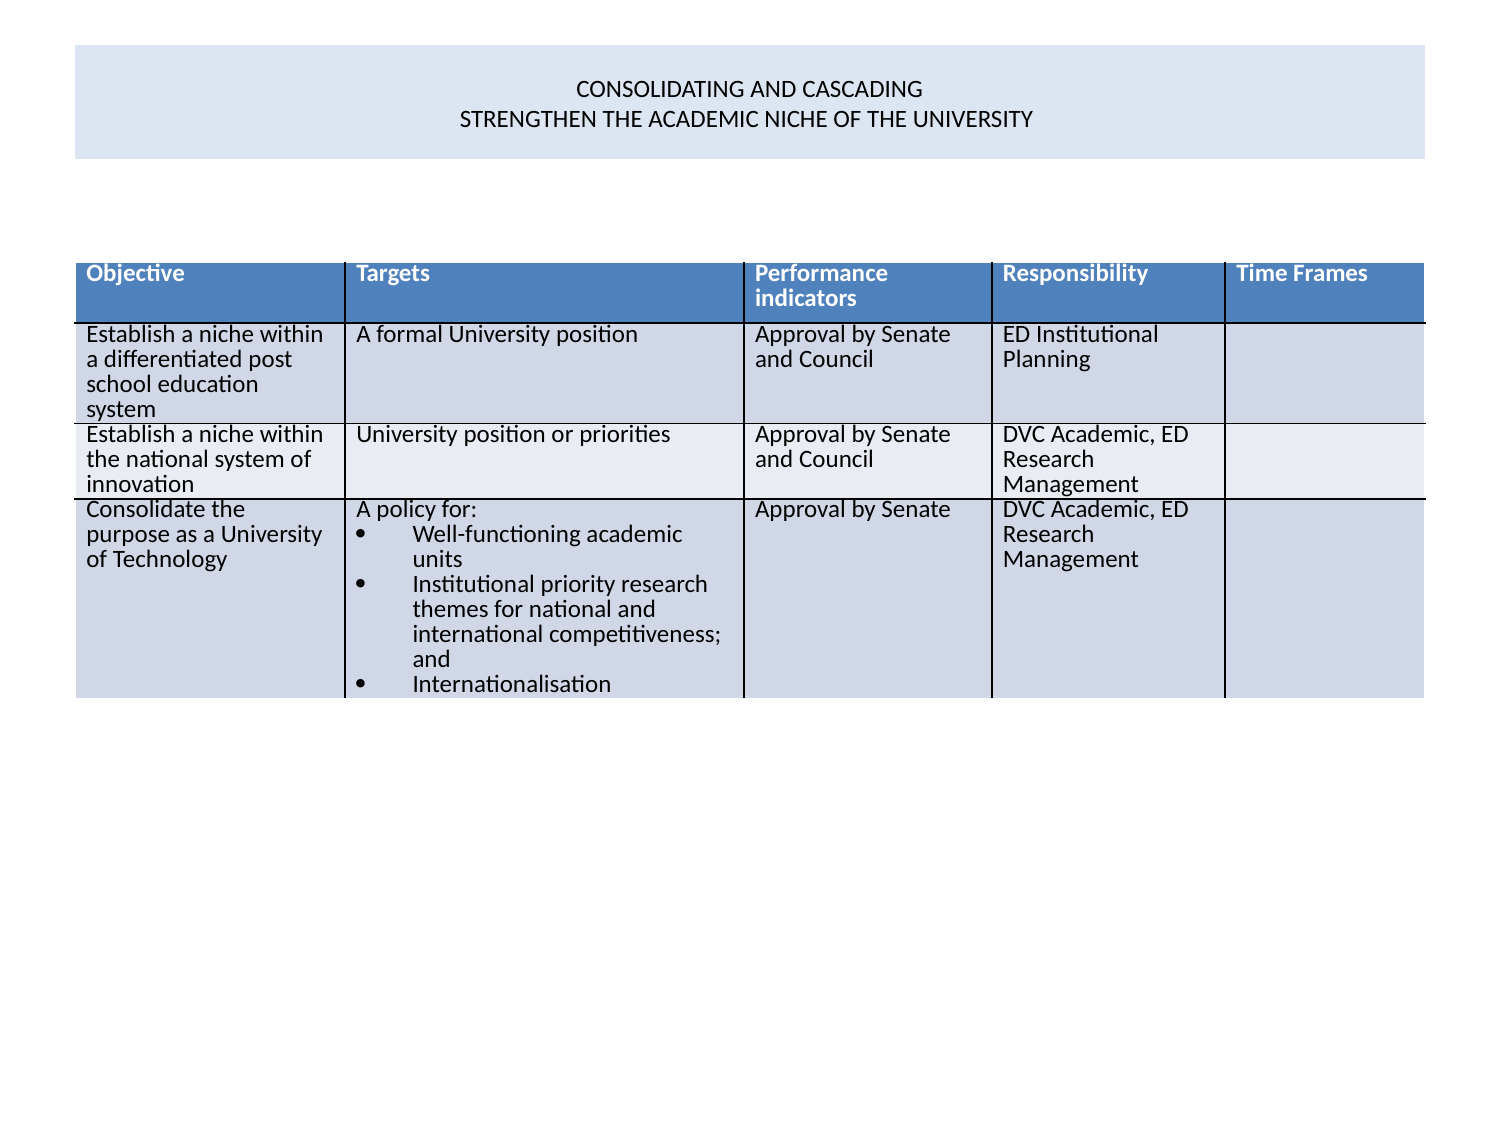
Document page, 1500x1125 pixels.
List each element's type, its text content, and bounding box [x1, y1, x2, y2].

table_cell Approval by Senate [745, 500, 991, 698]
table_cell Establish a niche within the national system of innovation [76, 424, 344, 498]
table_cell DVC Academic, ED Research Management [993, 500, 1224, 698]
table_cell DVC Academic, ED Research Management [993, 424, 1224, 498]
table_cell [1226, 424, 1424, 498]
title CONSOLIDATING AND CASCADING STRENGTHEN THE ACADEMIC NICHE OF THE UNIVERSITY [75, 45, 1425, 159]
table_cell Approval by Senate and Council [745, 324, 991, 423]
table_cell Approval by Senate and Council [745, 424, 991, 498]
table_cell A formal University position [346, 324, 743, 423]
table_cell Establish a niche within a differentiated post school education system [76, 324, 344, 423]
table_cell [1226, 324, 1424, 423]
table_header Performance indicators [745, 263, 991, 322]
table_header Time Frames [1226, 263, 1424, 322]
table_cell ED Institutional Planning [993, 324, 1224, 423]
table_cell [1226, 500, 1424, 698]
table_header Targets [346, 263, 743, 322]
table_cell University position or priorities [346, 424, 743, 498]
table_header Responsibility [993, 263, 1224, 322]
table_header Objective [76, 263, 344, 322]
table_cell A policy for: Well-functioning academic units Institutional priority research themes for national and international competitiveness; and Internationalisation [346, 500, 743, 698]
table_cell Consolidate the purpose as a University of Technology [76, 500, 344, 698]
